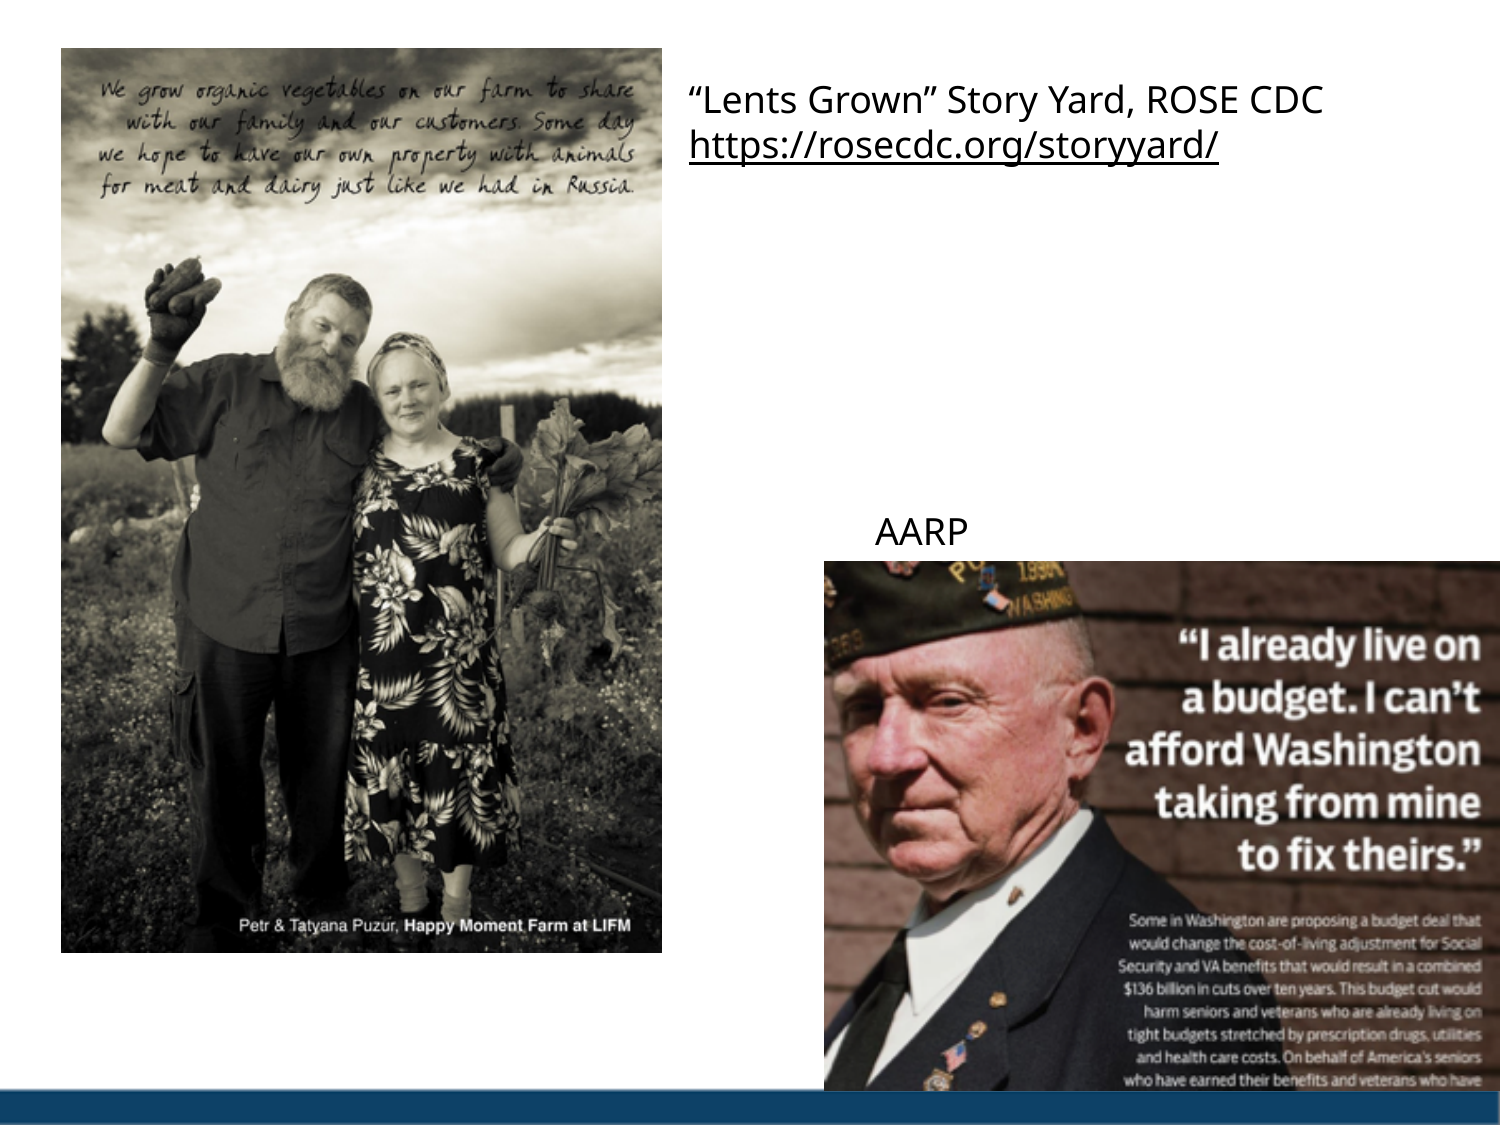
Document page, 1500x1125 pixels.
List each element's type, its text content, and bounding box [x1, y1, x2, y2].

text_box AARP [860, 500, 1002, 559]
picture [60, 48, 663, 953]
picture [0, 561, 1500, 1125]
text_box “Lents Grown” Story Yard, ROSE CDC https://rosecdc.org/storyyard/ [673, 69, 1358, 180]
